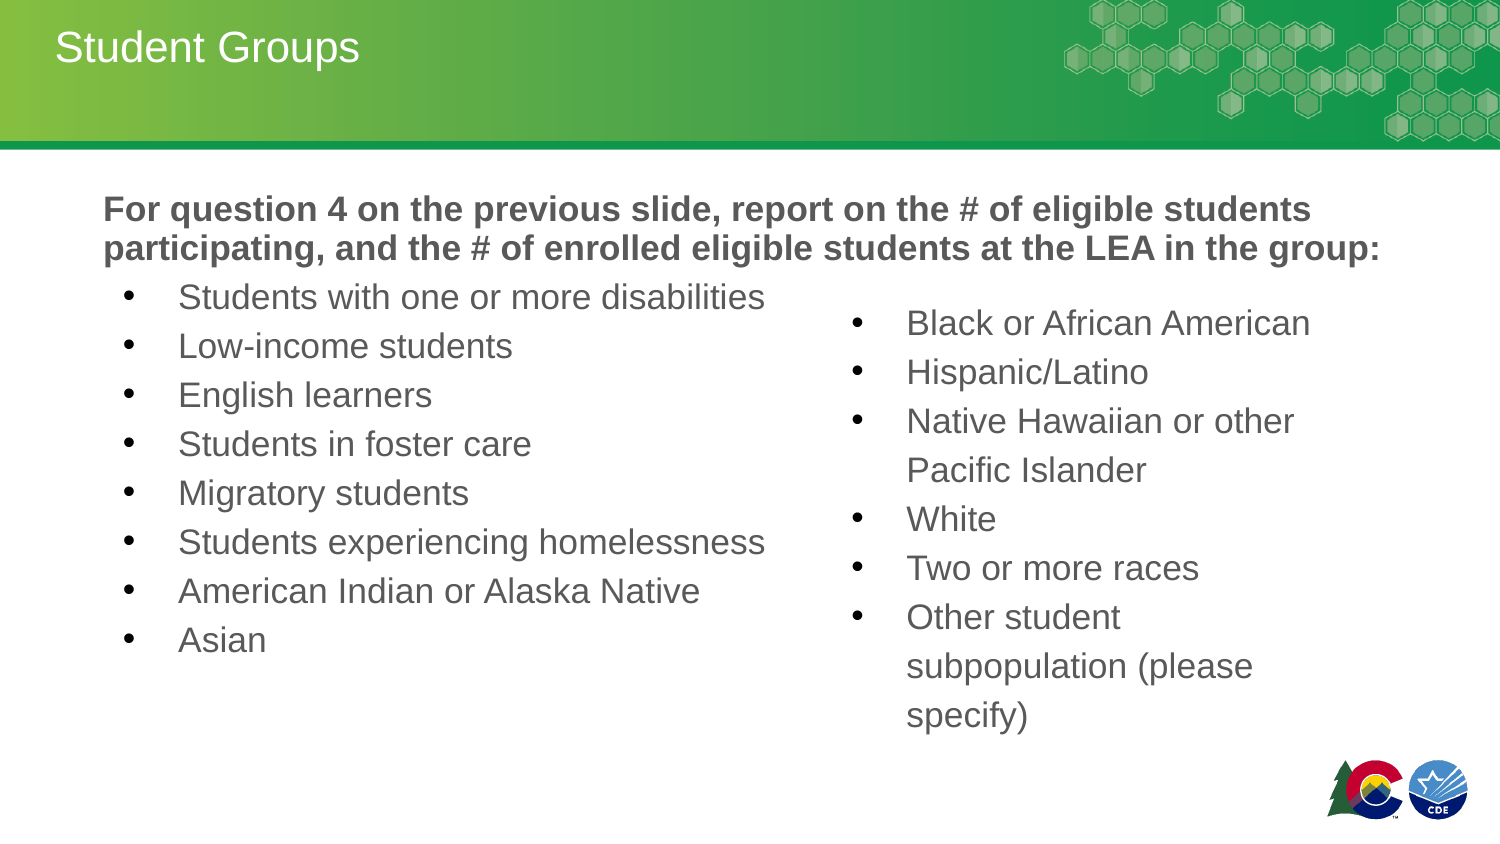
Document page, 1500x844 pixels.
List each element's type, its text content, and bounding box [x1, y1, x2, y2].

title Student Groups [54, 25, 1047, 136]
picture [1326, 759, 1468, 820]
text_box Black or African American Hispanic/Latino Native Hawaiian or other Pacific Islander White Two or more races Other student subpopulation (please specify) [816, 279, 1364, 750]
picture [0, 0, 1500, 150]
list For question 4 on the previous slide, report on the # of eligible students participating, and the # of enrolled eligible students at the LEA in the group: Students with one or more disabilities Low-income students English learners Students in foster care Migratory students Students experiencing homelessness American Indian or Alaska Native Asian [103, 191, 1397, 727]
